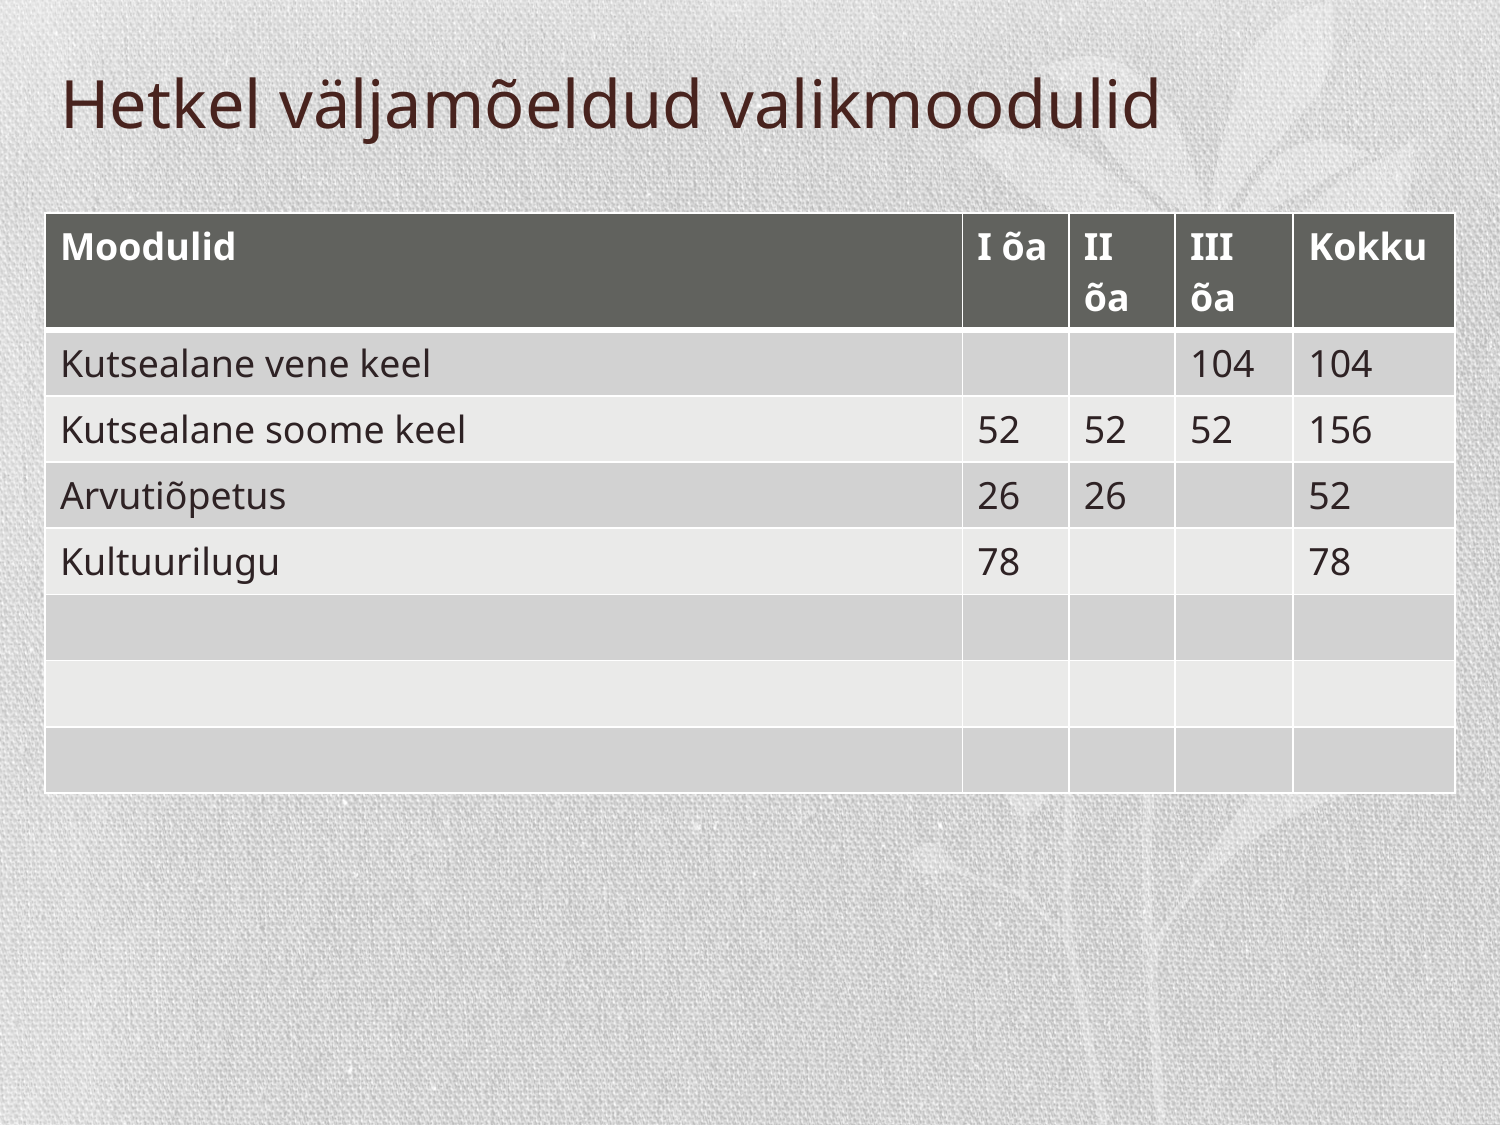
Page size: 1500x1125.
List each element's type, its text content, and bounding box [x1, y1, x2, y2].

table_cell Kutsealane soome keel [46, 397, 962, 461]
table_header III õa [1176, 214, 1292, 327]
table_cell [963, 595, 1068, 660]
table_cell Kultuurilugu [46, 529, 962, 594]
table_cell [1070, 529, 1174, 594]
table_cell 78 [1294, 529, 1454, 594]
table_cell 156 [1294, 397, 1454, 461]
table_cell [1070, 661, 1174, 726]
table_cell [46, 661, 962, 726]
table_cell 52 [1176, 397, 1292, 461]
table_header II õa [1070, 214, 1174, 327]
table_cell [1294, 728, 1454, 792]
table_cell 52 [963, 397, 1068, 461]
table_header Moodulid [46, 214, 962, 327]
table_cell 104 [1294, 333, 1454, 395]
table_cell 104 [1176, 333, 1292, 395]
table_cell [963, 661, 1068, 726]
table_cell [1176, 595, 1292, 660]
table_cell [1176, 463, 1292, 527]
table_cell [963, 333, 1068, 395]
table_cell [1070, 333, 1174, 395]
table_cell [1070, 728, 1174, 792]
table_cell [1176, 728, 1292, 792]
table_cell Arvutiõpetus [46, 463, 962, 527]
table_cell 26 [963, 463, 1068, 527]
table_cell [1294, 661, 1454, 726]
table_cell 78 [963, 529, 1068, 594]
table_cell [46, 728, 962, 792]
title Hetkel väljamõeldud valikmoodulid [45, 37, 1455, 149]
table_cell [1294, 595, 1454, 660]
table_header Kokku [1294, 214, 1454, 327]
table_cell 52 [1070, 397, 1174, 461]
table_cell [1176, 529, 1292, 594]
table_cell Kutsealane vene keel [46, 333, 962, 395]
table_cell [1176, 661, 1292, 726]
table_cell [1070, 595, 1174, 660]
table_header I õa [963, 214, 1068, 327]
table_cell [46, 595, 962, 660]
table_cell 52 [1294, 463, 1454, 527]
table_cell 26 [1070, 463, 1174, 527]
table_cell [963, 728, 1068, 792]
